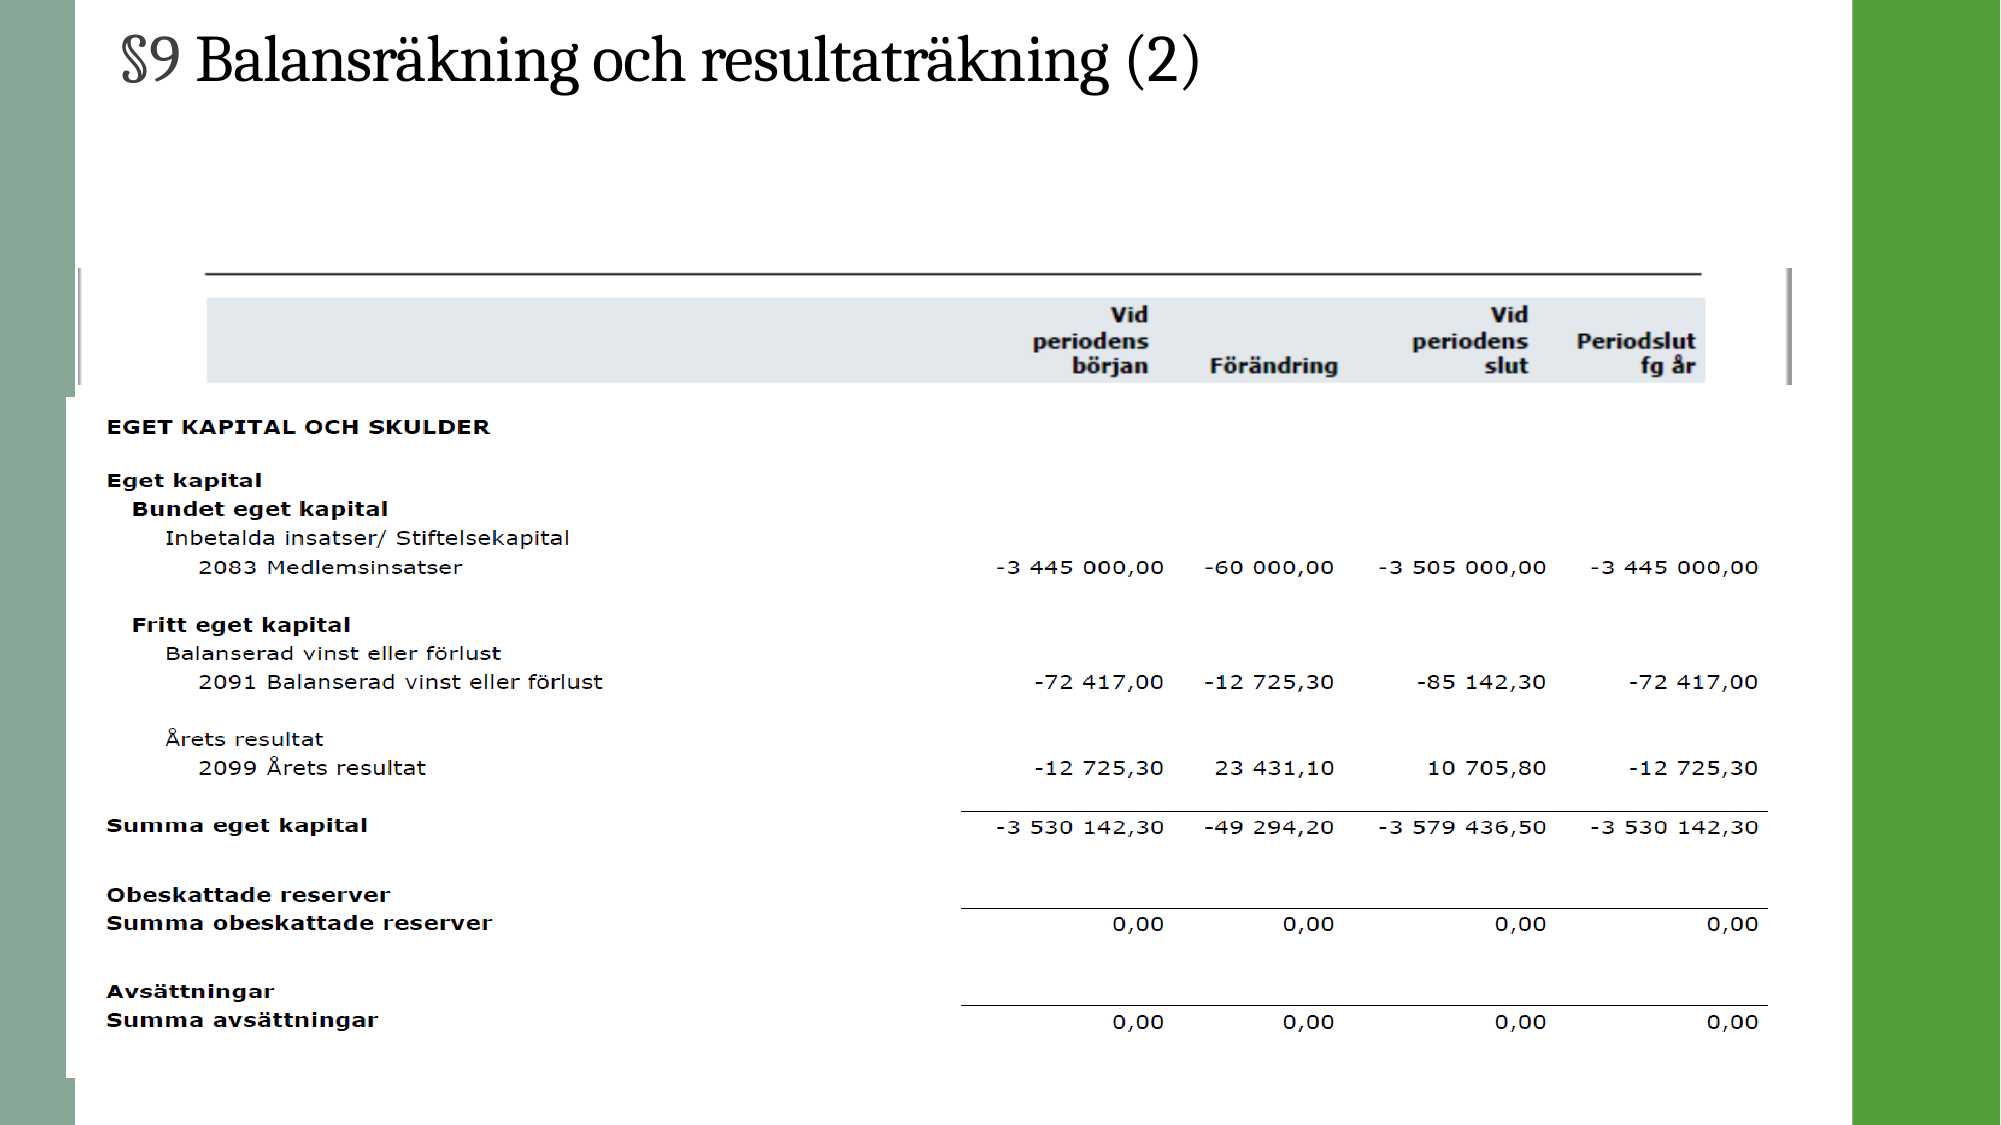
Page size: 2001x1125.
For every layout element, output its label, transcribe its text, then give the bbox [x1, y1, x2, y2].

picture [78, 268, 1792, 385]
title §9 Balansräkning och resultaträkning (2) [102, 19, 1328, 114]
picture [66, 396, 1847, 1078]
